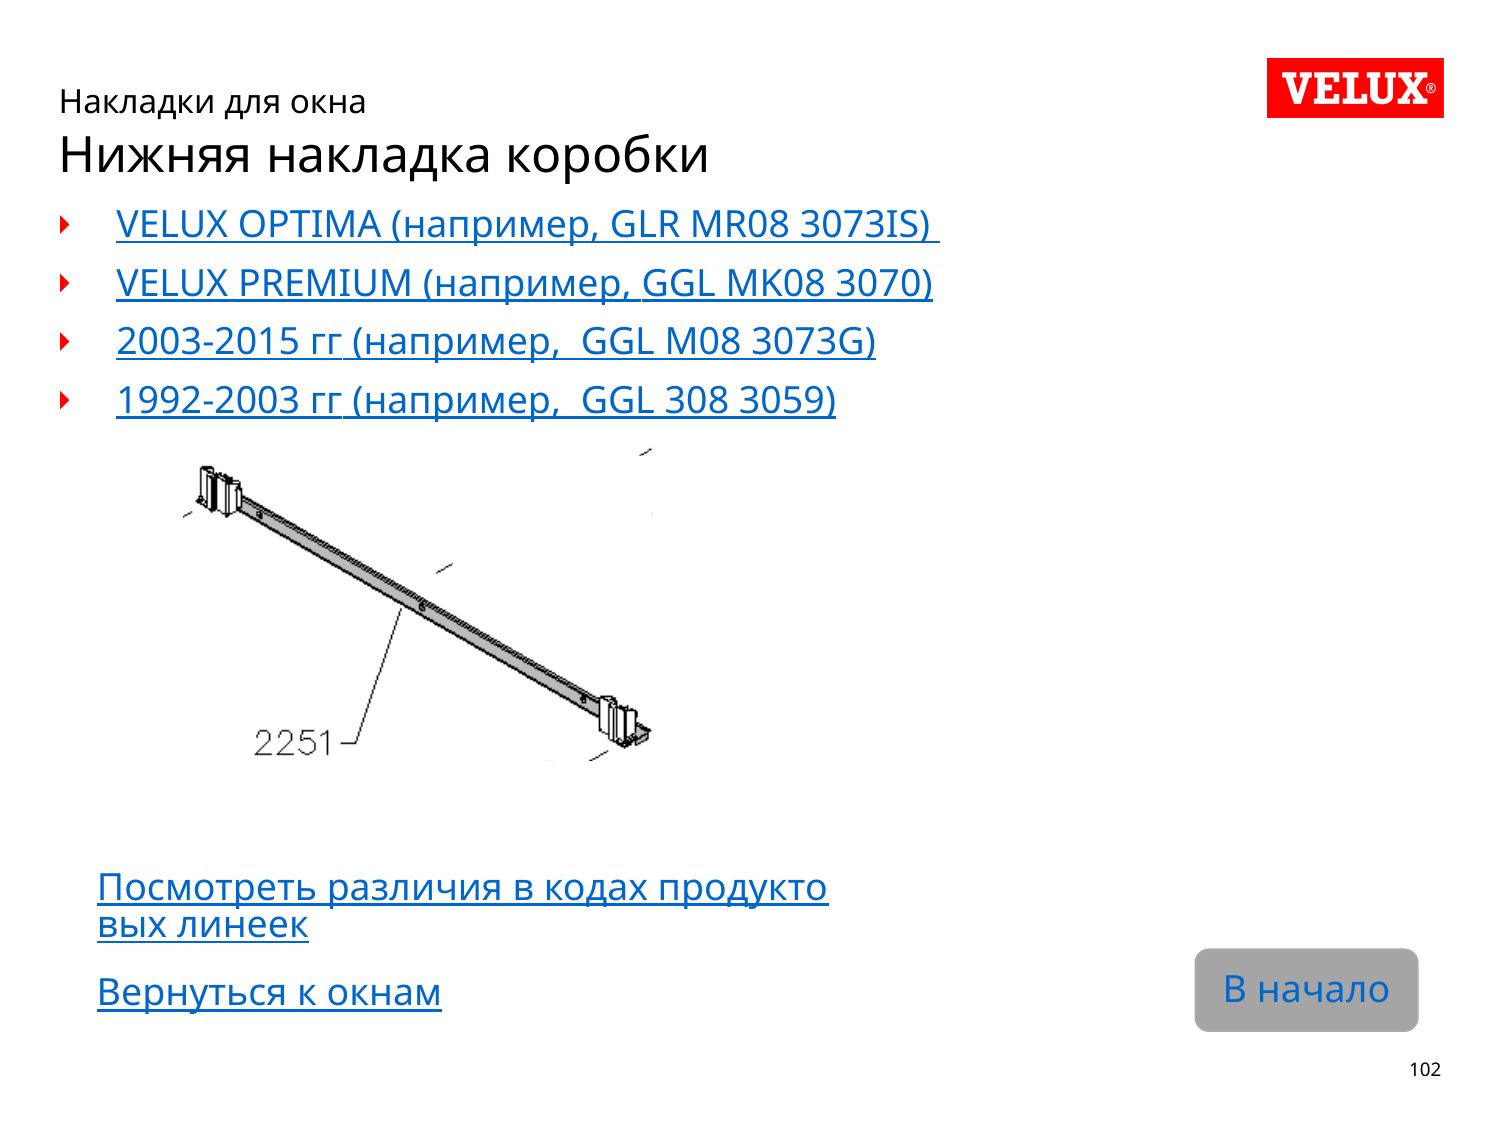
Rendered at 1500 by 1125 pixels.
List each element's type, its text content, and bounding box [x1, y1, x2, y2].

text_box Накладки для окна Нижняя накладка коробки [58, 35, 1213, 189]
picture [1267, 58, 1444, 118]
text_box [182, 444, 652, 761]
text_box Посмотреть различия в кодах продуктовых линеек [82, 855, 856, 922]
text_box Вернуться к окнам [81, 960, 996, 1027]
list VELUX OPTIMA (например, GLR MR08 3073IS) VELUX PREMIUM (например, GGL MK08 3070) 2003-2015 гг (например, GGL M08 3073G) 1992-2003 гг (например, GGL 308 3059) [56, 199, 1152, 823]
text_box В начало [1195, 949, 1418, 1032]
slide_number 102 [1392, 1057, 1442, 1095]
